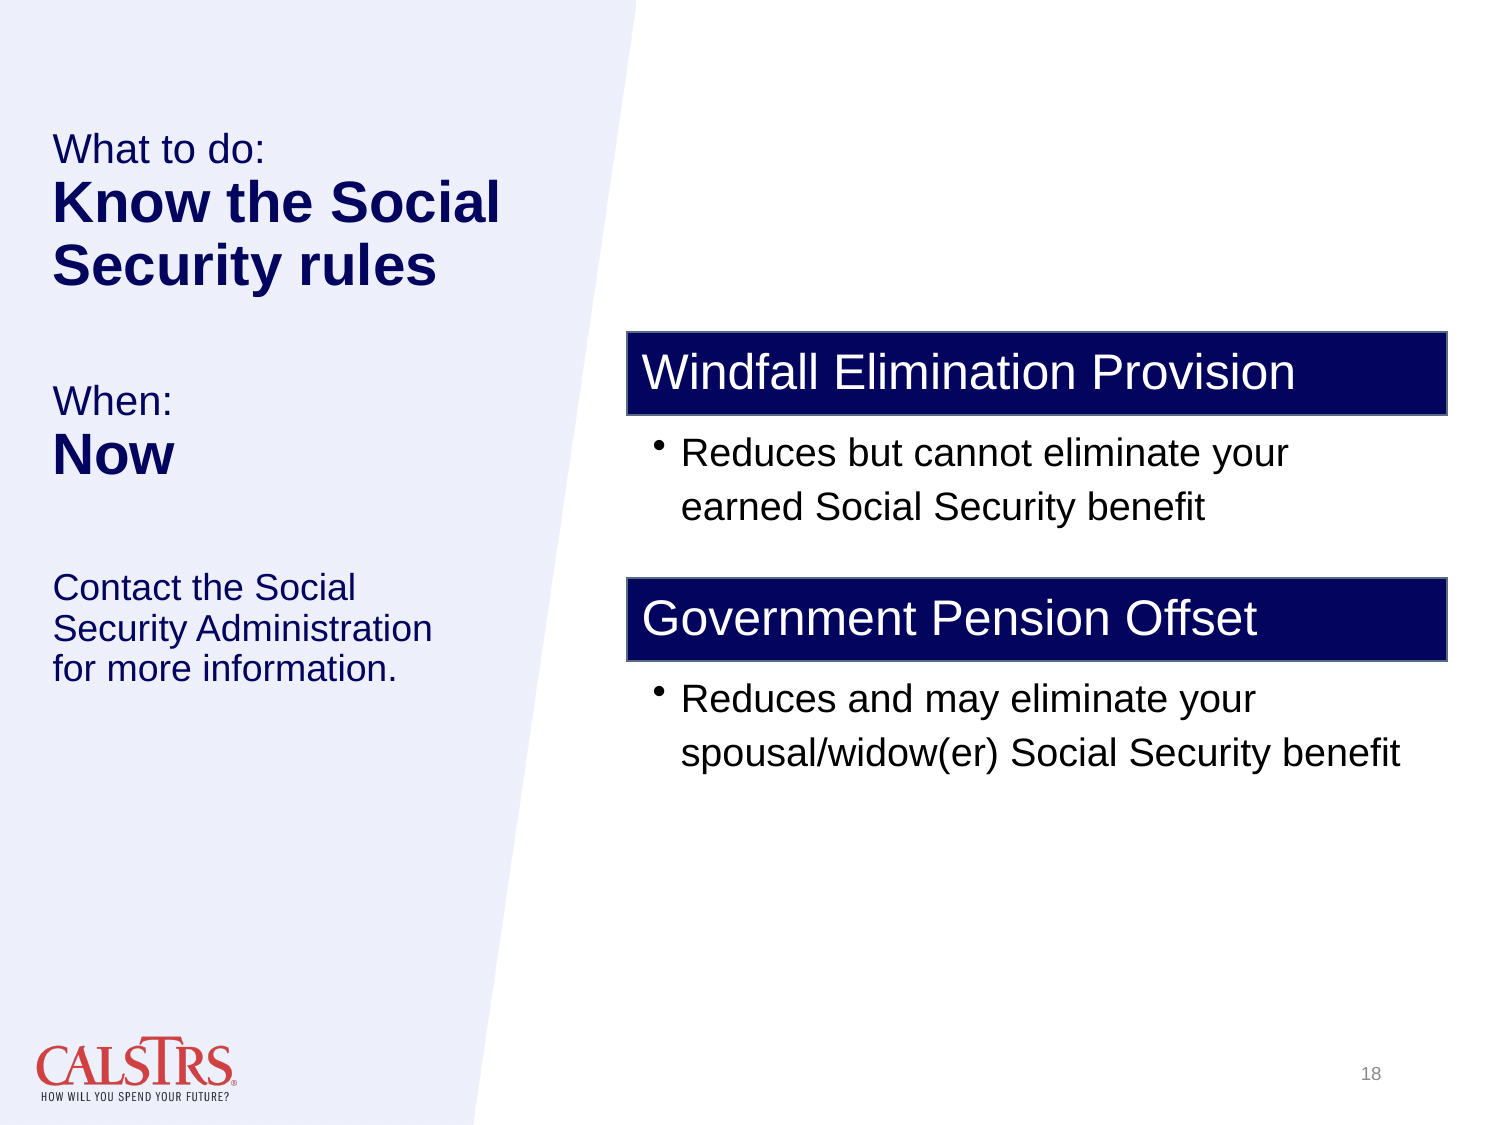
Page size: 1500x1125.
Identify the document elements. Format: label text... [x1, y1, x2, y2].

slide_number 18 [1059, 1042, 1397, 1103]
title What to do: Know the Social Security rules When: Now Contact the Social Security Administration for more information. [37, 120, 537, 702]
picture [0, 0, 637, 1125]
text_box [626, 301, 1447, 802]
